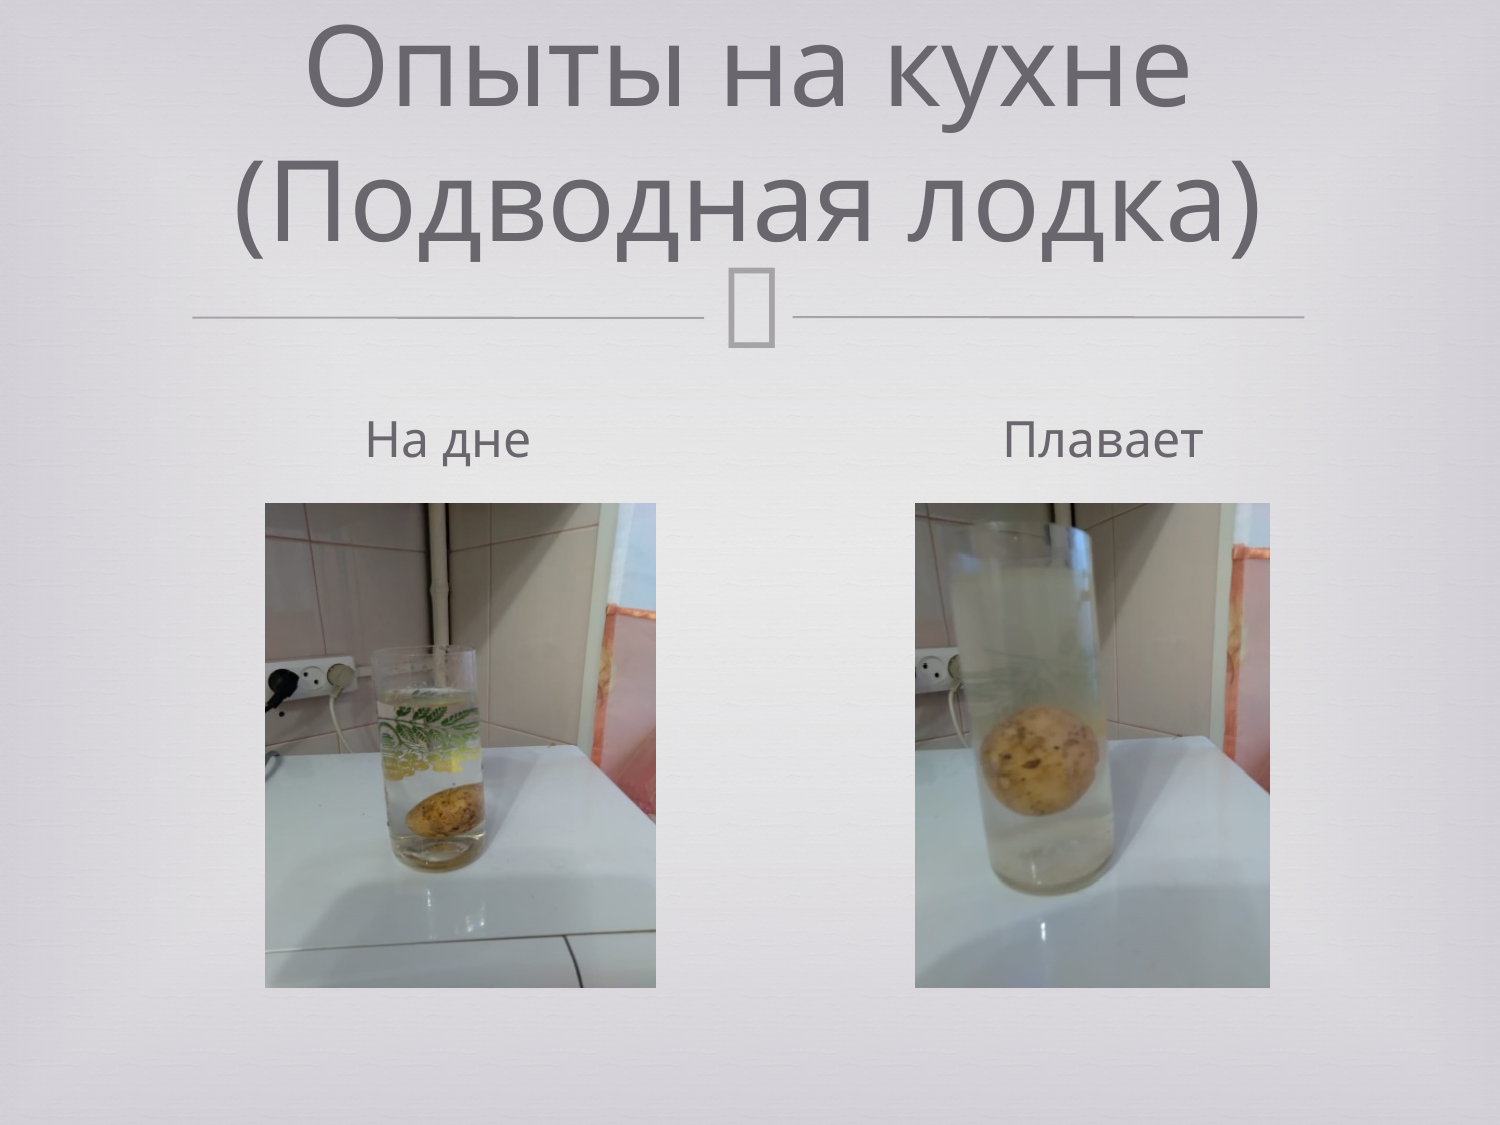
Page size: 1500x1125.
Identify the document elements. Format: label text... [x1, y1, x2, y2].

list Плавает [820, 367, 1387, 476]
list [265, 502, 656, 989]
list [914, 502, 1271, 989]
title Опыты на кухне (Подводная лодка) [112, 42, 1385, 216]
list На дне [172, 367, 738, 476]
